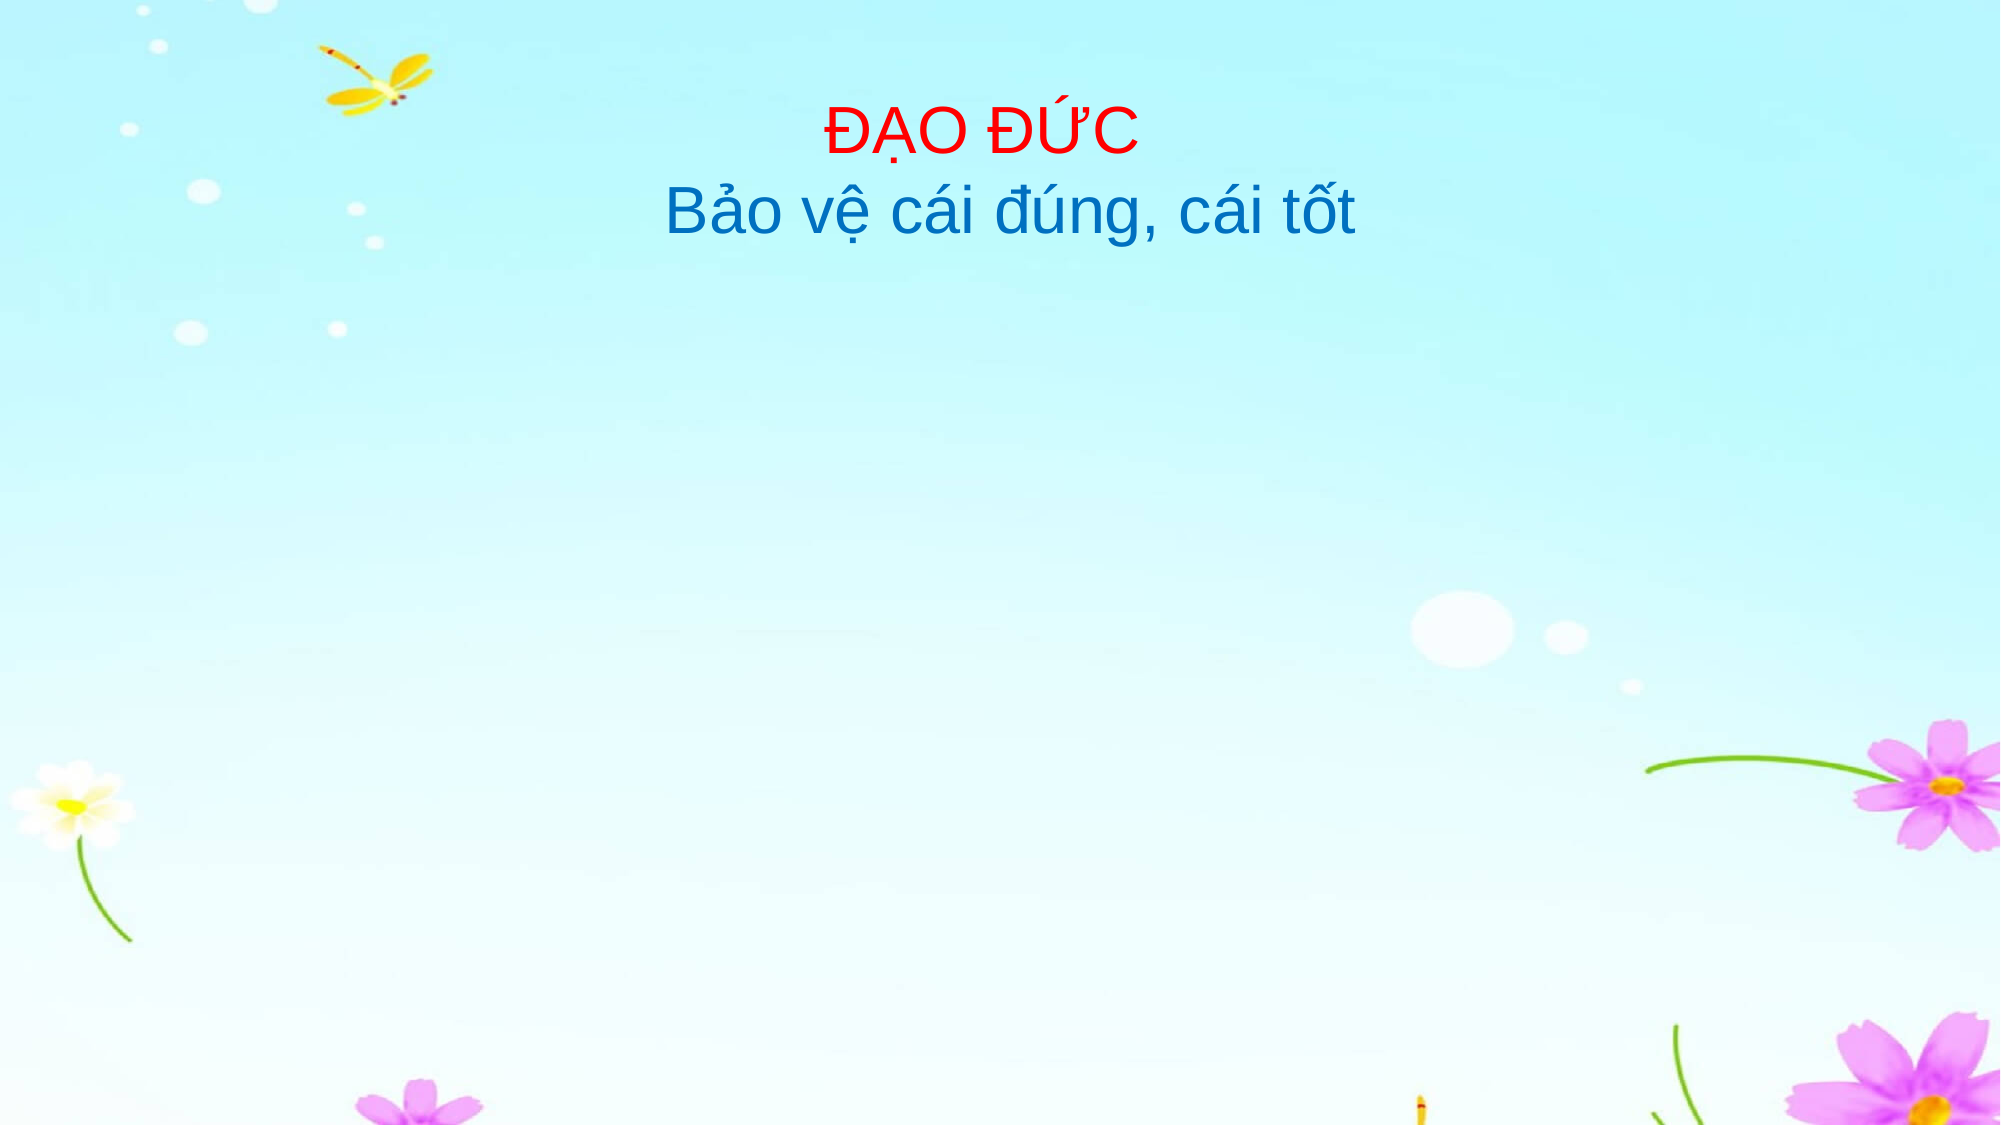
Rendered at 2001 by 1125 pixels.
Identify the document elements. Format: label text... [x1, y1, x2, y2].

picture [0, 0, 2001, 1125]
text_box ĐẠO ĐỨC Bảo vệ cái đúng, cái tốt [371, 0, 1594, 255]
